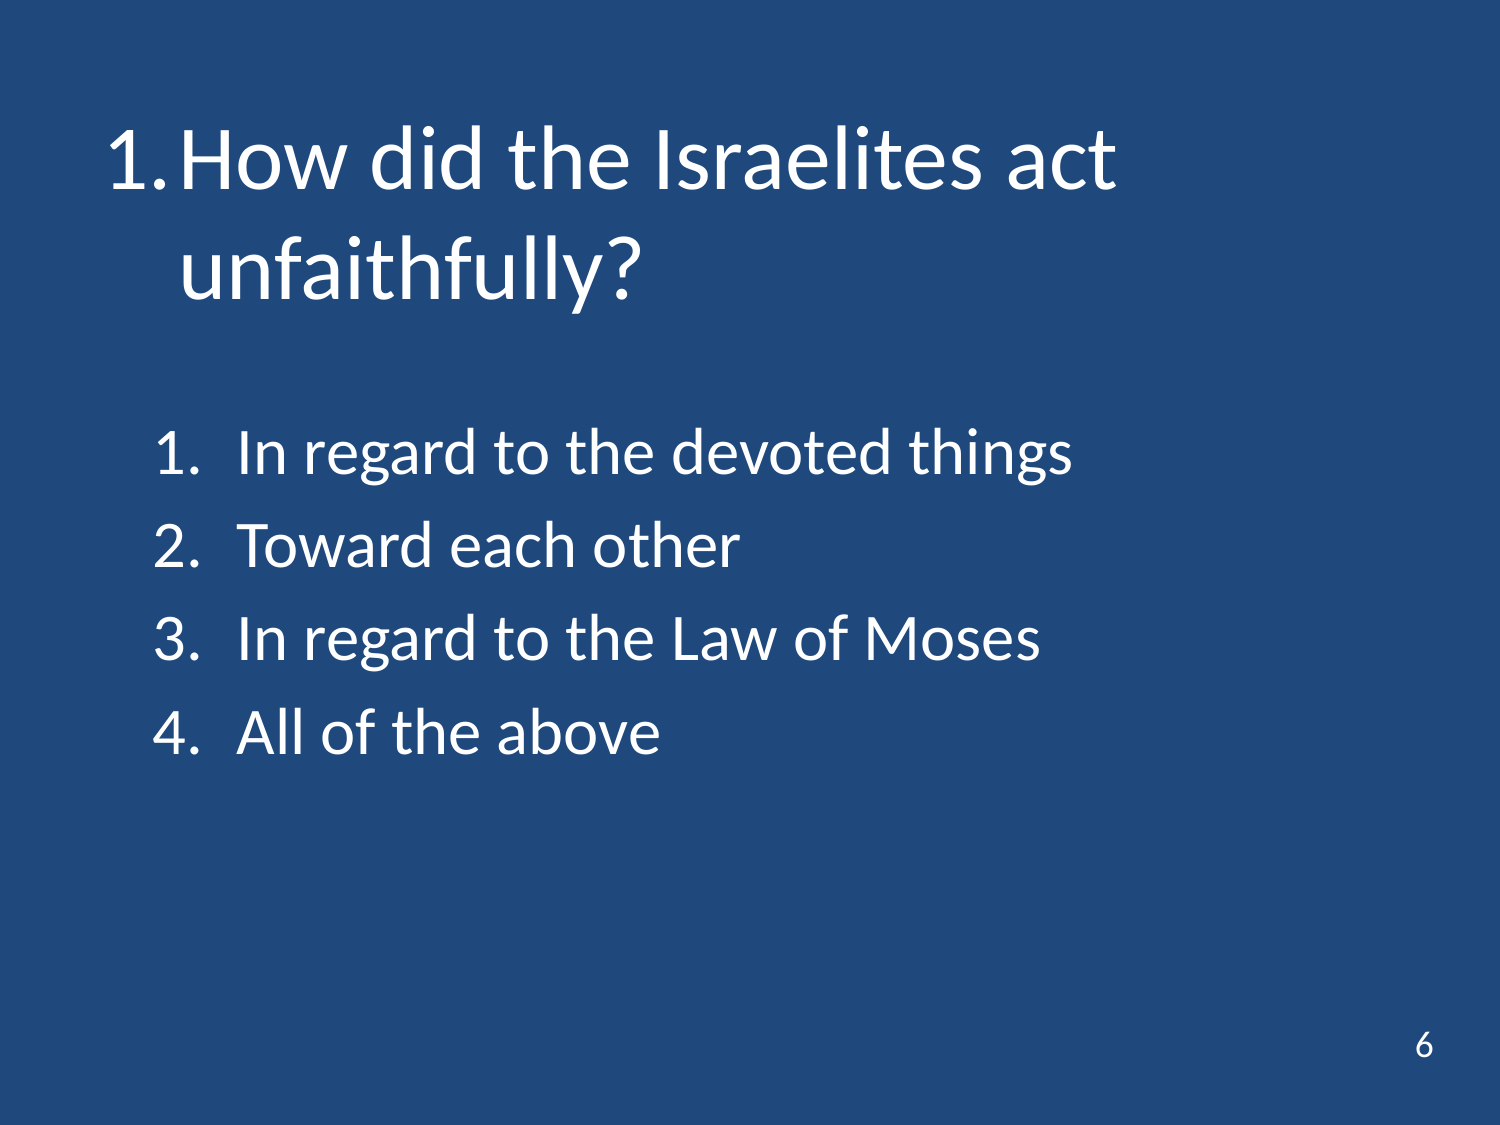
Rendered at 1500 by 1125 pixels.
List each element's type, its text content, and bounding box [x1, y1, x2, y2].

subtitle In regard to the devoted things Toward each other In regard to the Law of Moses All of the above [137, 399, 1425, 800]
text_box 6 [1400, 1012, 1450, 1073]
title 1. How did the Israelites act unfaithfully? [87, 87, 1425, 329]
